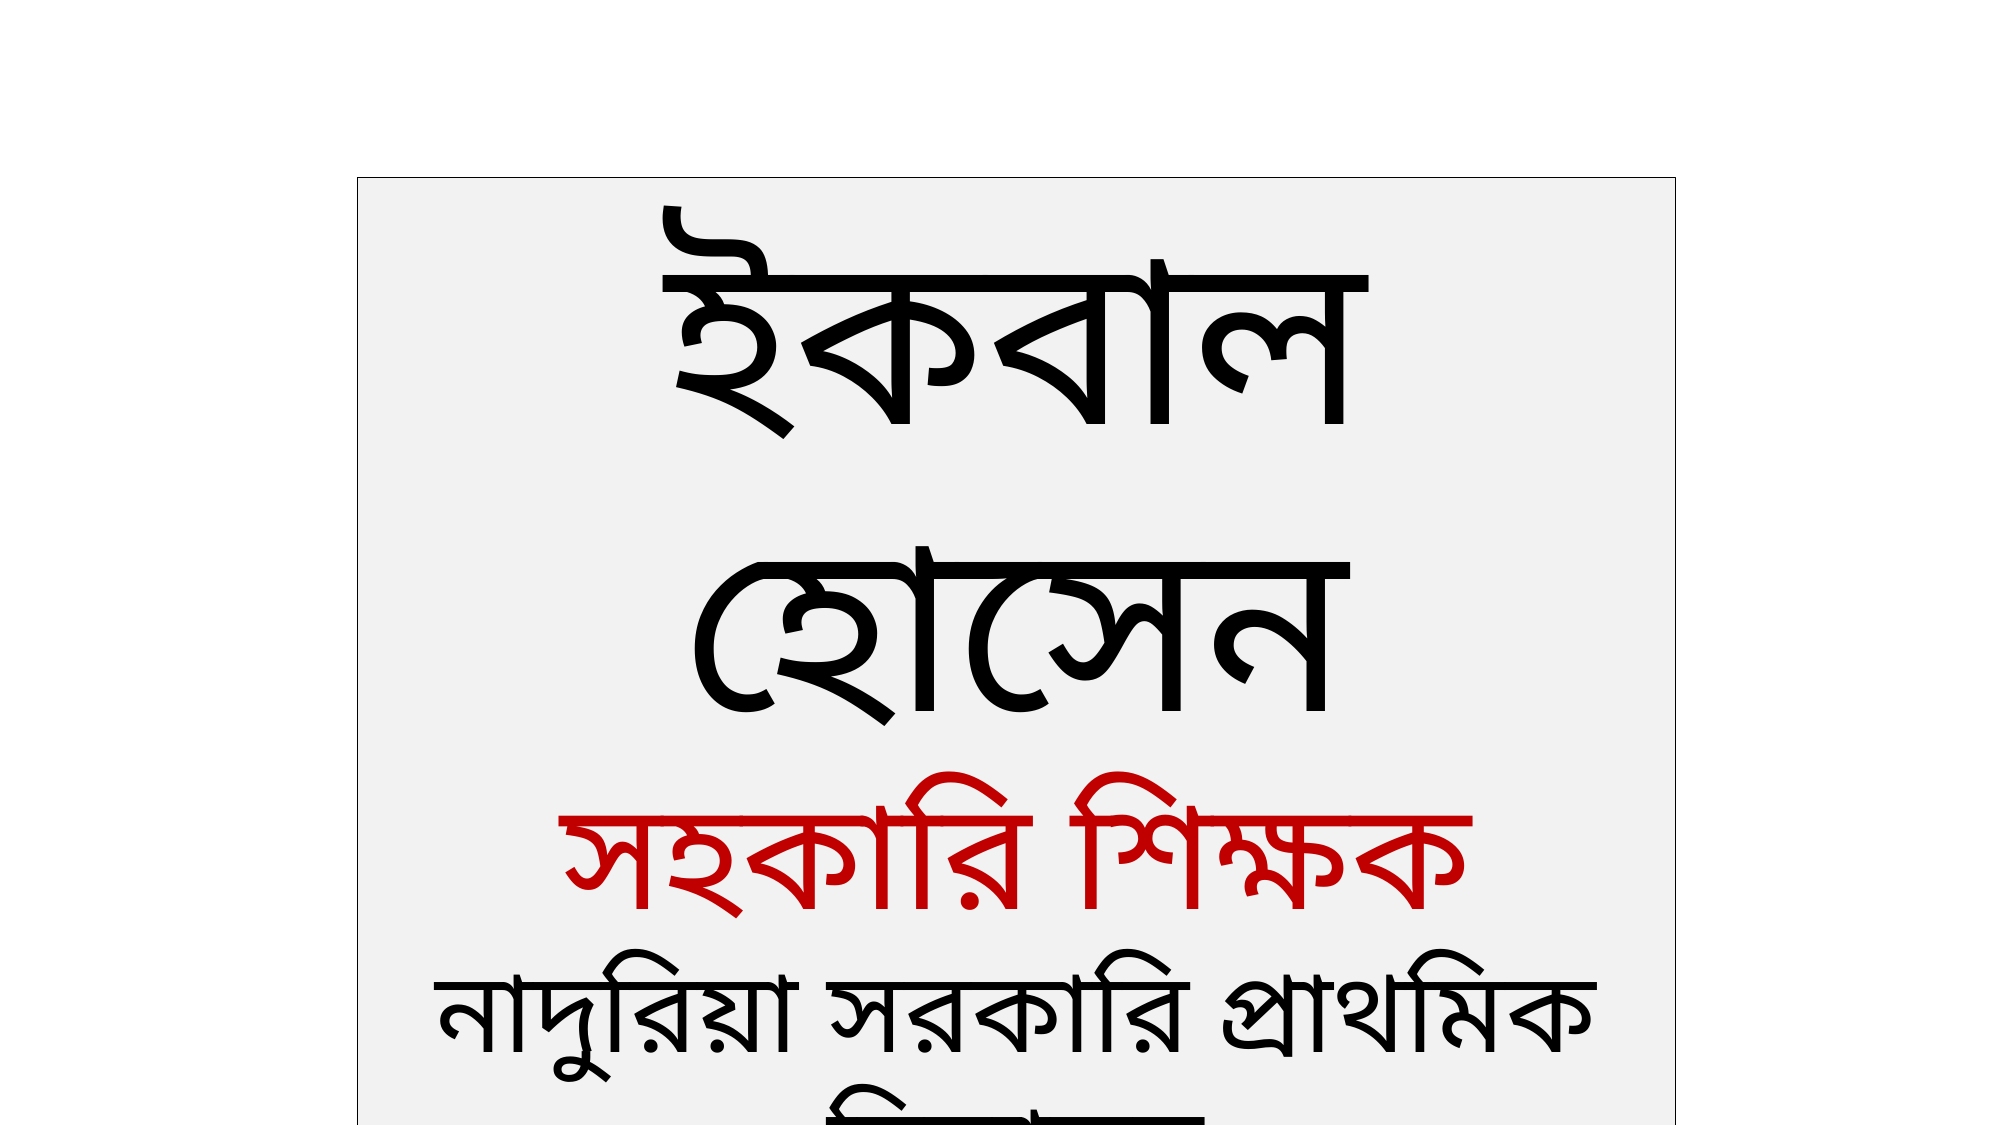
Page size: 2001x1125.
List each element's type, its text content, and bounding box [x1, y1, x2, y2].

text_box ইকবাল হোসেন সহকারি শিক্ষক নাদুরিয়া সরকারি প্রাথমিক বিদ্যালয় পাংশা,রাজবাড়ী। [356, 177, 1675, 1125]
